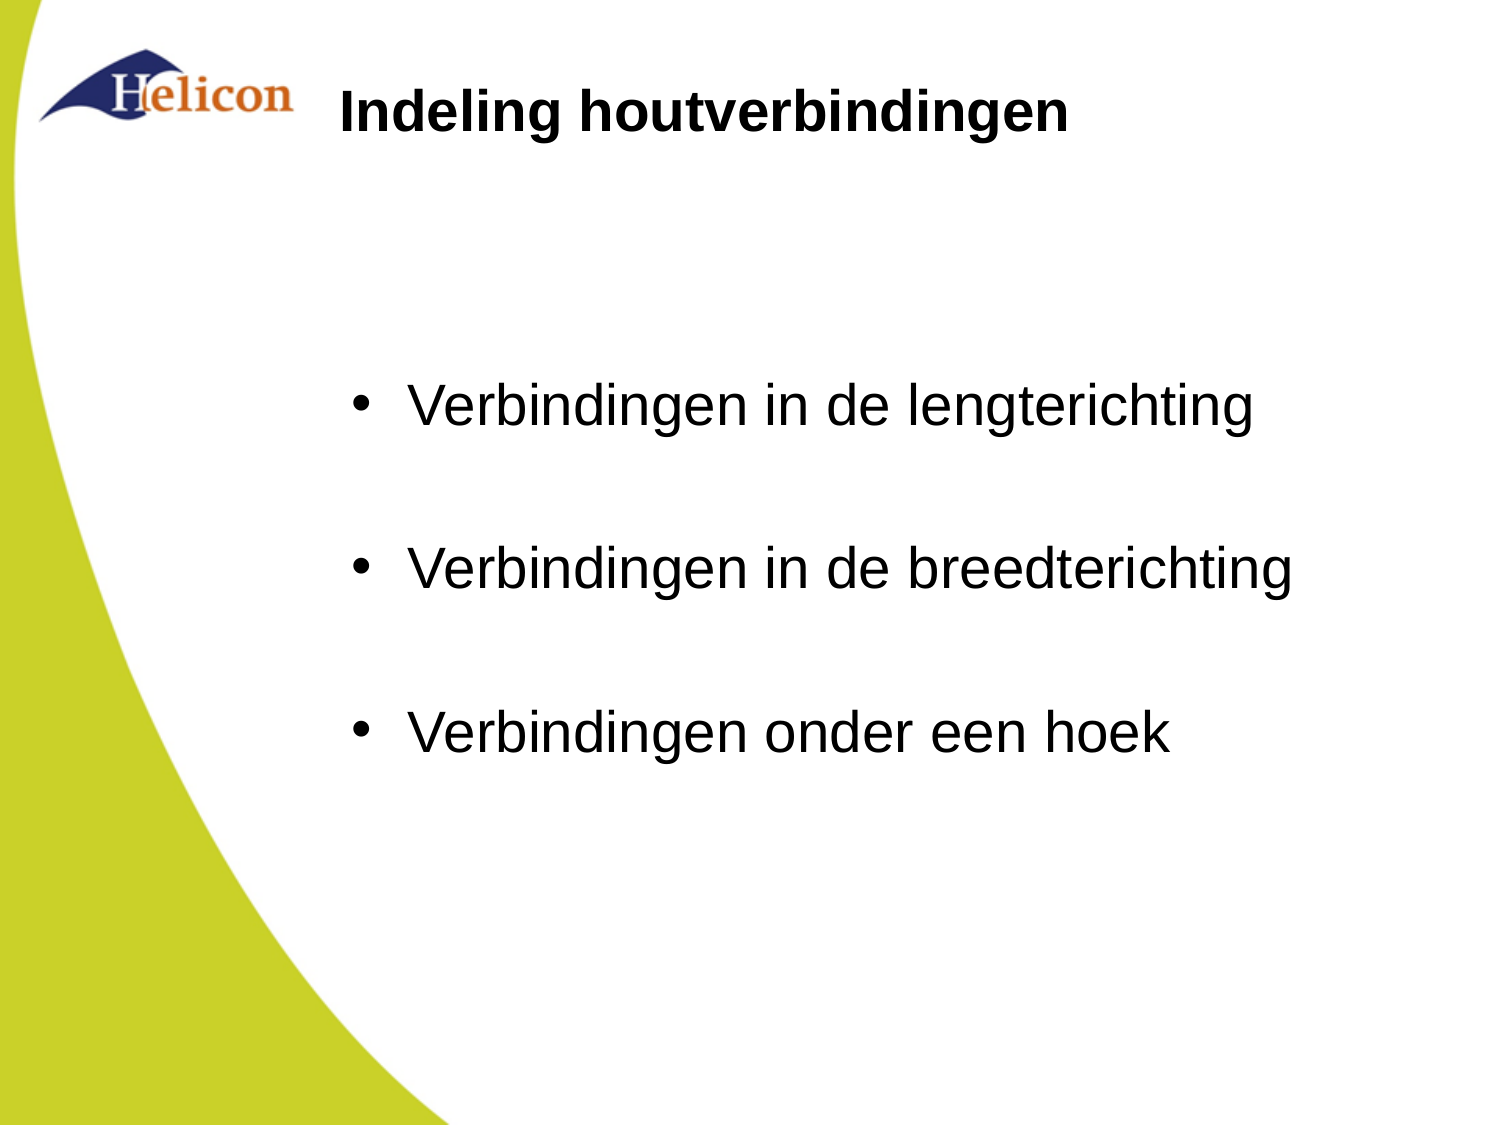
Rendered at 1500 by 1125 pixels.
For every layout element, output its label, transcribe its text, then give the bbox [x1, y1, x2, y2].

list Verbindingen in de lengterichting Verbindingen in de breedterichting Verbindingen onder een hoek [336, 196, 1425, 1005]
picture [0, 0, 1500, 1125]
title Indeling houtverbindingen [324, 54, 1415, 161]
